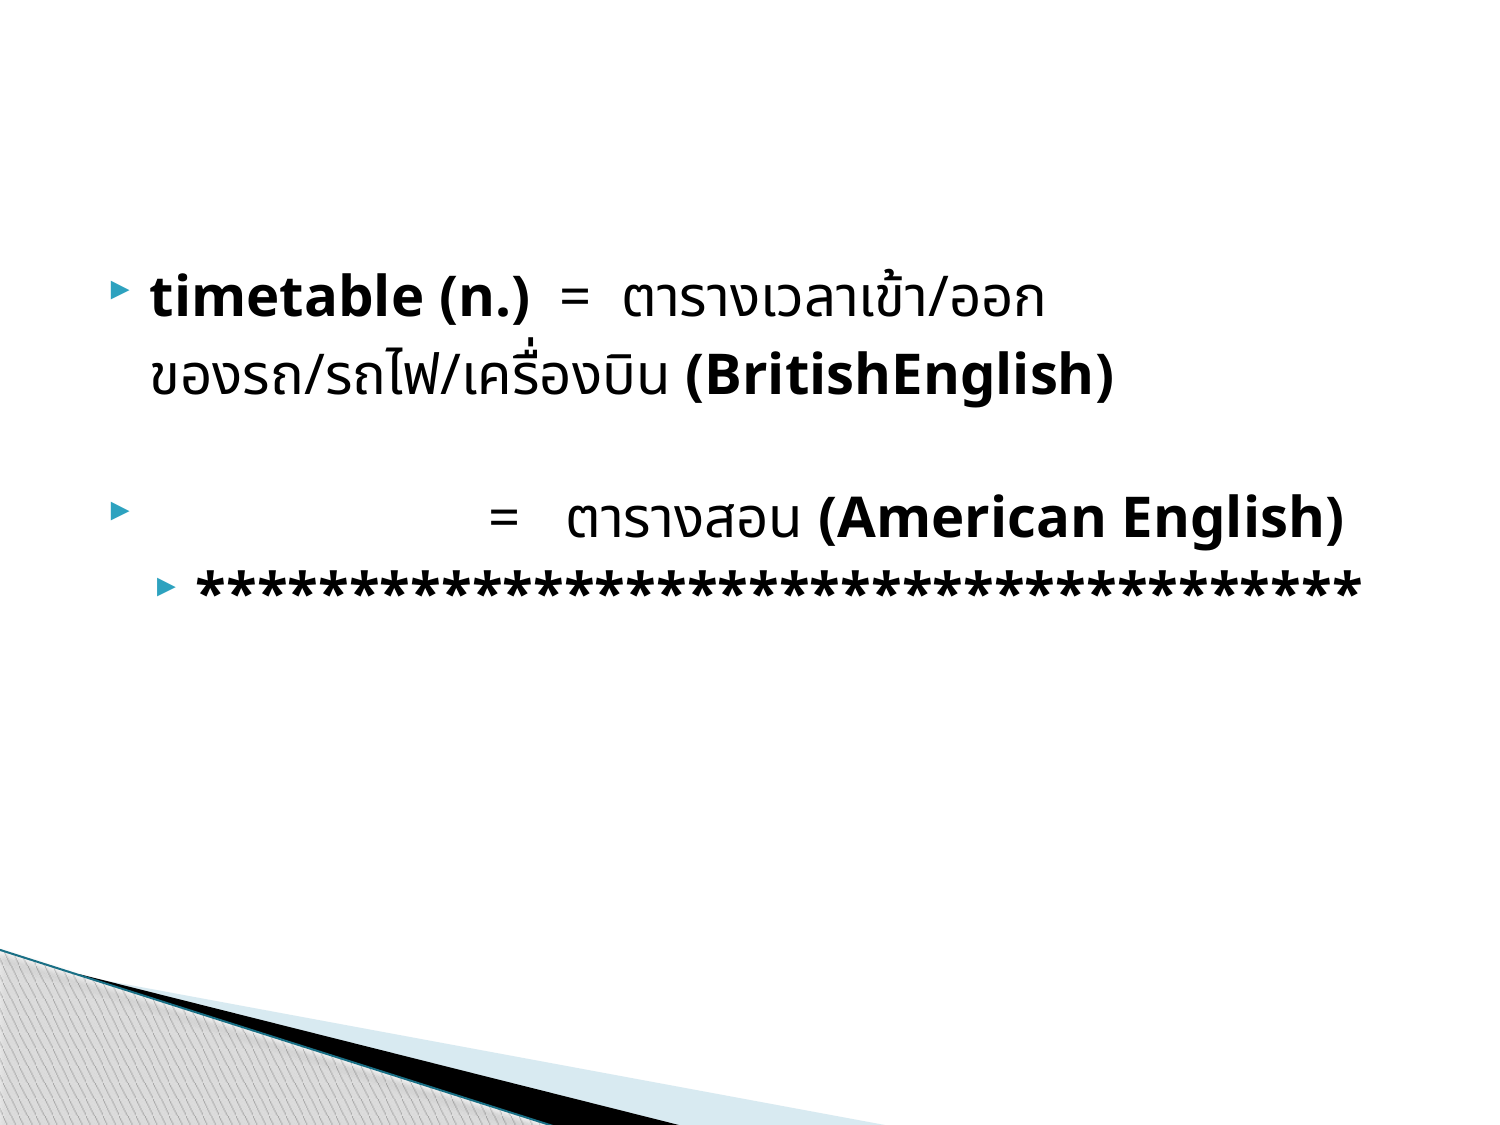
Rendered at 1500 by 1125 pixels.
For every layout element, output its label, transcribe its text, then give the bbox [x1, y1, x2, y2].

list timetable (n.) = ตารางเวลาเข้า/ออก ของรถ/รถไฟ/เครื่องบิน (BritishEnglish) = ตารางสอน (American English) ************************************** [75, 243, 1425, 986]
